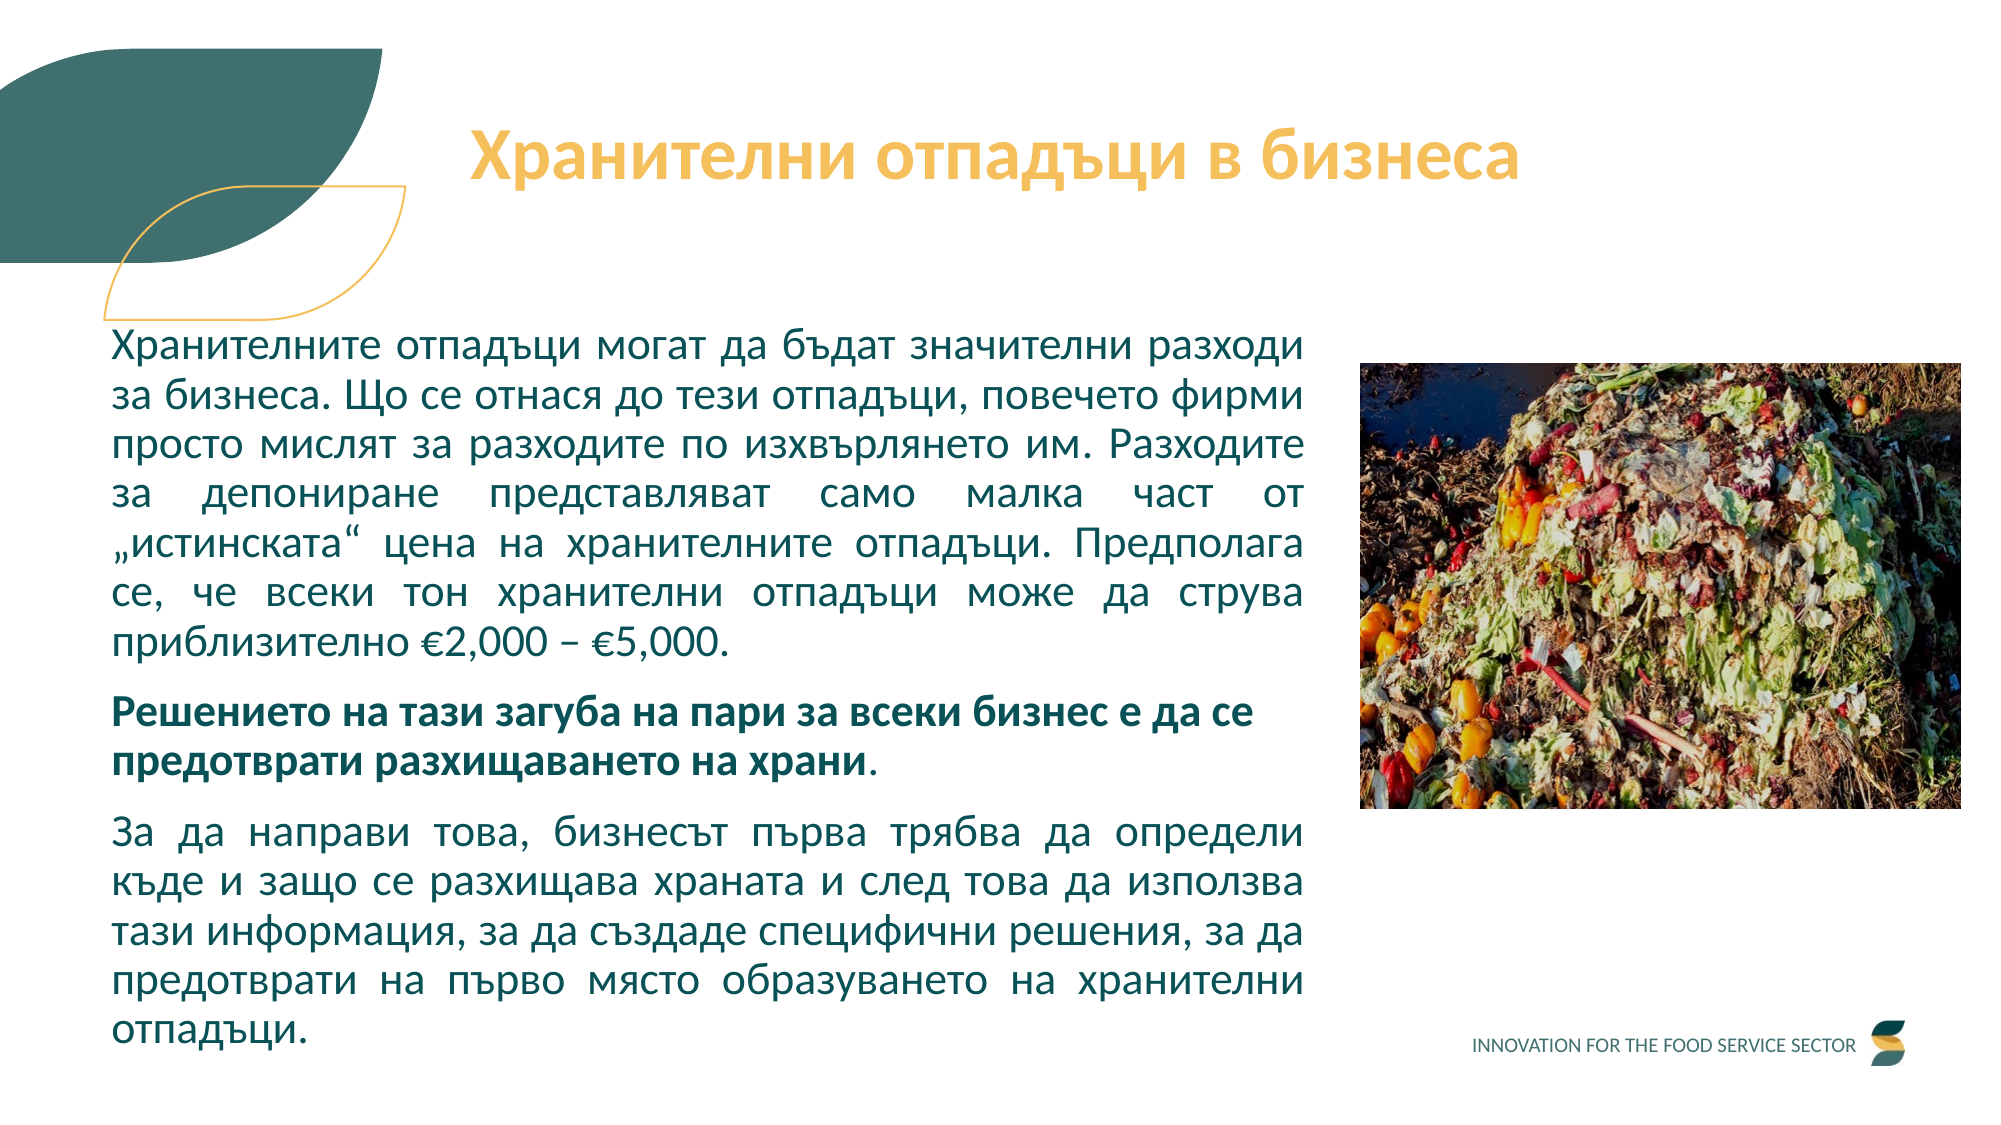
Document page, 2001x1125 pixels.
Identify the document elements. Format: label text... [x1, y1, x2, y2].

list Хранителни отпадъци в бизнеса [454, 107, 1895, 298]
list Хранителните отпадъци могат да бъдат значителни разходи за бизнеса. Що се отнася до тези отпадъци, повечето фирми просто мислят за разходите по изхвърлянето им. Разходите за депониране представляват само малка част от „истинската“ цена на хранителните отпадъци. Предполага се, че всеки тон хранителни отпадъци може да струва приблизително €2,000 – €5,000. Решението на тази загуба на пари за всеки бизнес е да се предотврати разхищаването на храни. За да направи това, бизнесът първа трябва да определи къде и защо се разхищава храната и след това да използва тази информация, за да създаде специфични решения, за да предотврати на първо място образуването на хранителни отпадъци. [96, 312, 1321, 1065]
picture [1871, 1020, 1905, 1066]
picture [1360, 363, 1961, 809]
